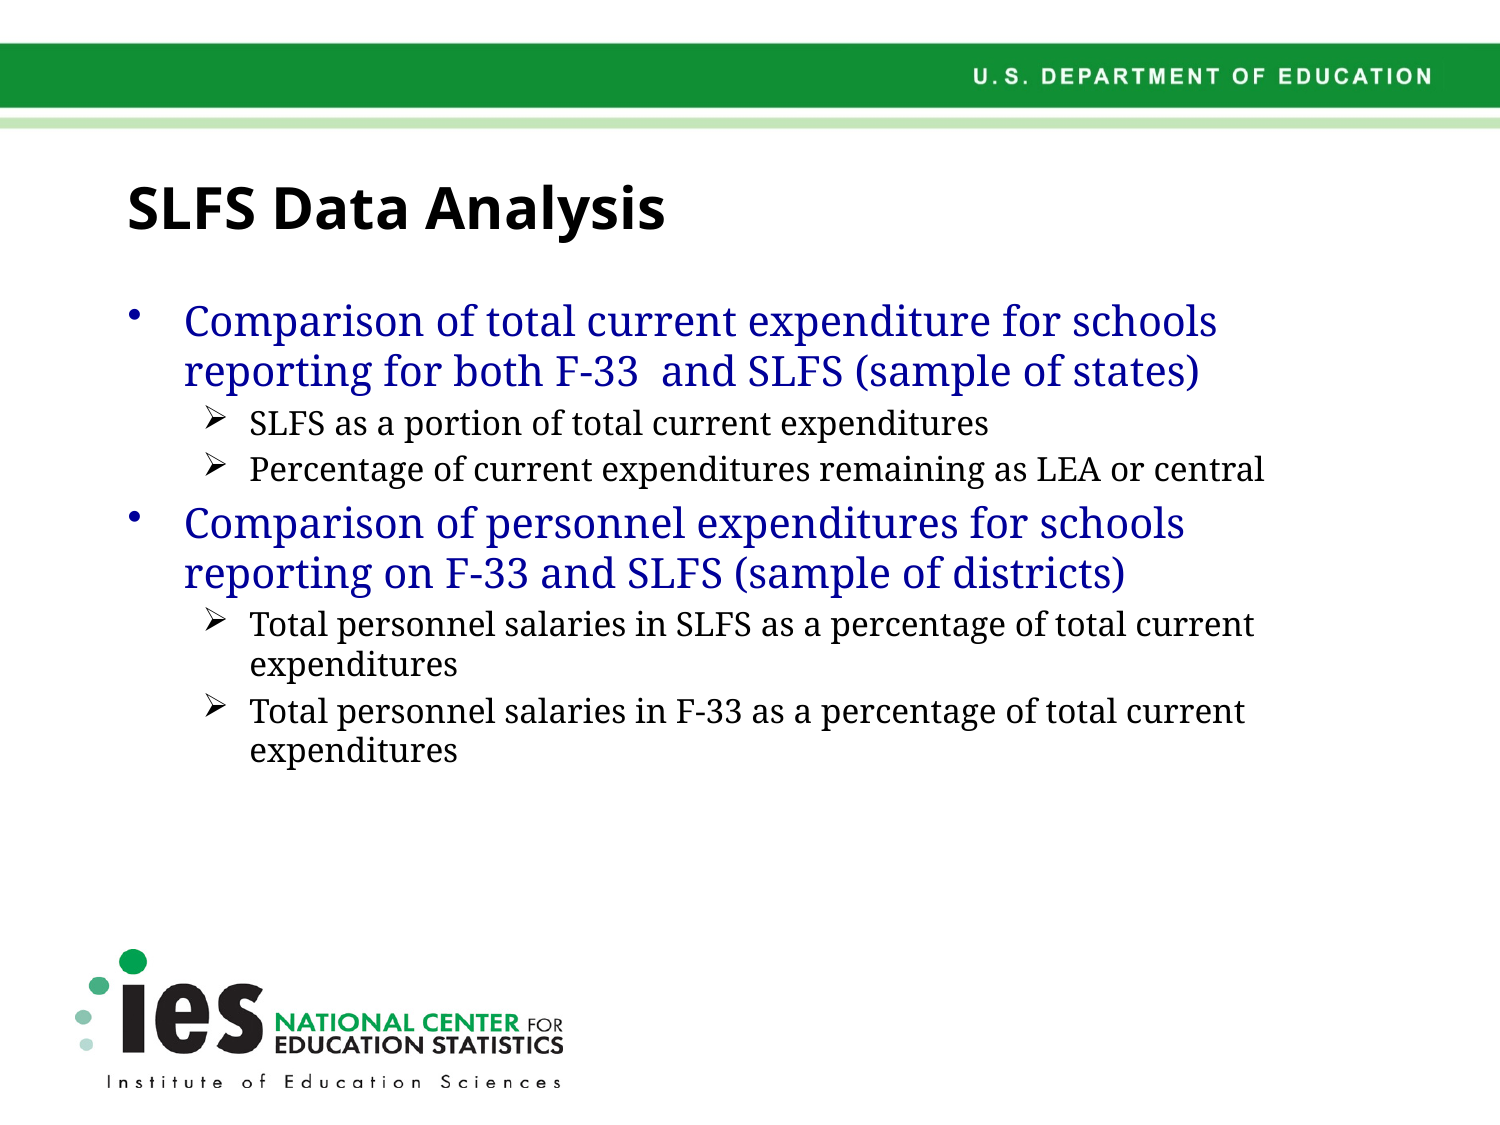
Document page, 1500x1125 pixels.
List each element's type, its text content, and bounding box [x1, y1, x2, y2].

title SLFS Data Analysis [112, 162, 1388, 250]
list Comparison of total current expenditure for schools reporting for both F-33 and SLFS (sample of states) SLFS as a portion of total current expenditures Percentage of current expenditures remaining as LEA or central Comparison of personnel expenditures for schools reporting on F-33 and SLFS (sample of districts) Total personnel salaries in SLFS as a percentage of total current expenditures Total personnel salaries in F-33 as a percentage of total current expenditures [112, 287, 1388, 925]
picture [75, 949, 563, 1088]
picture [0, 24, 1500, 150]
